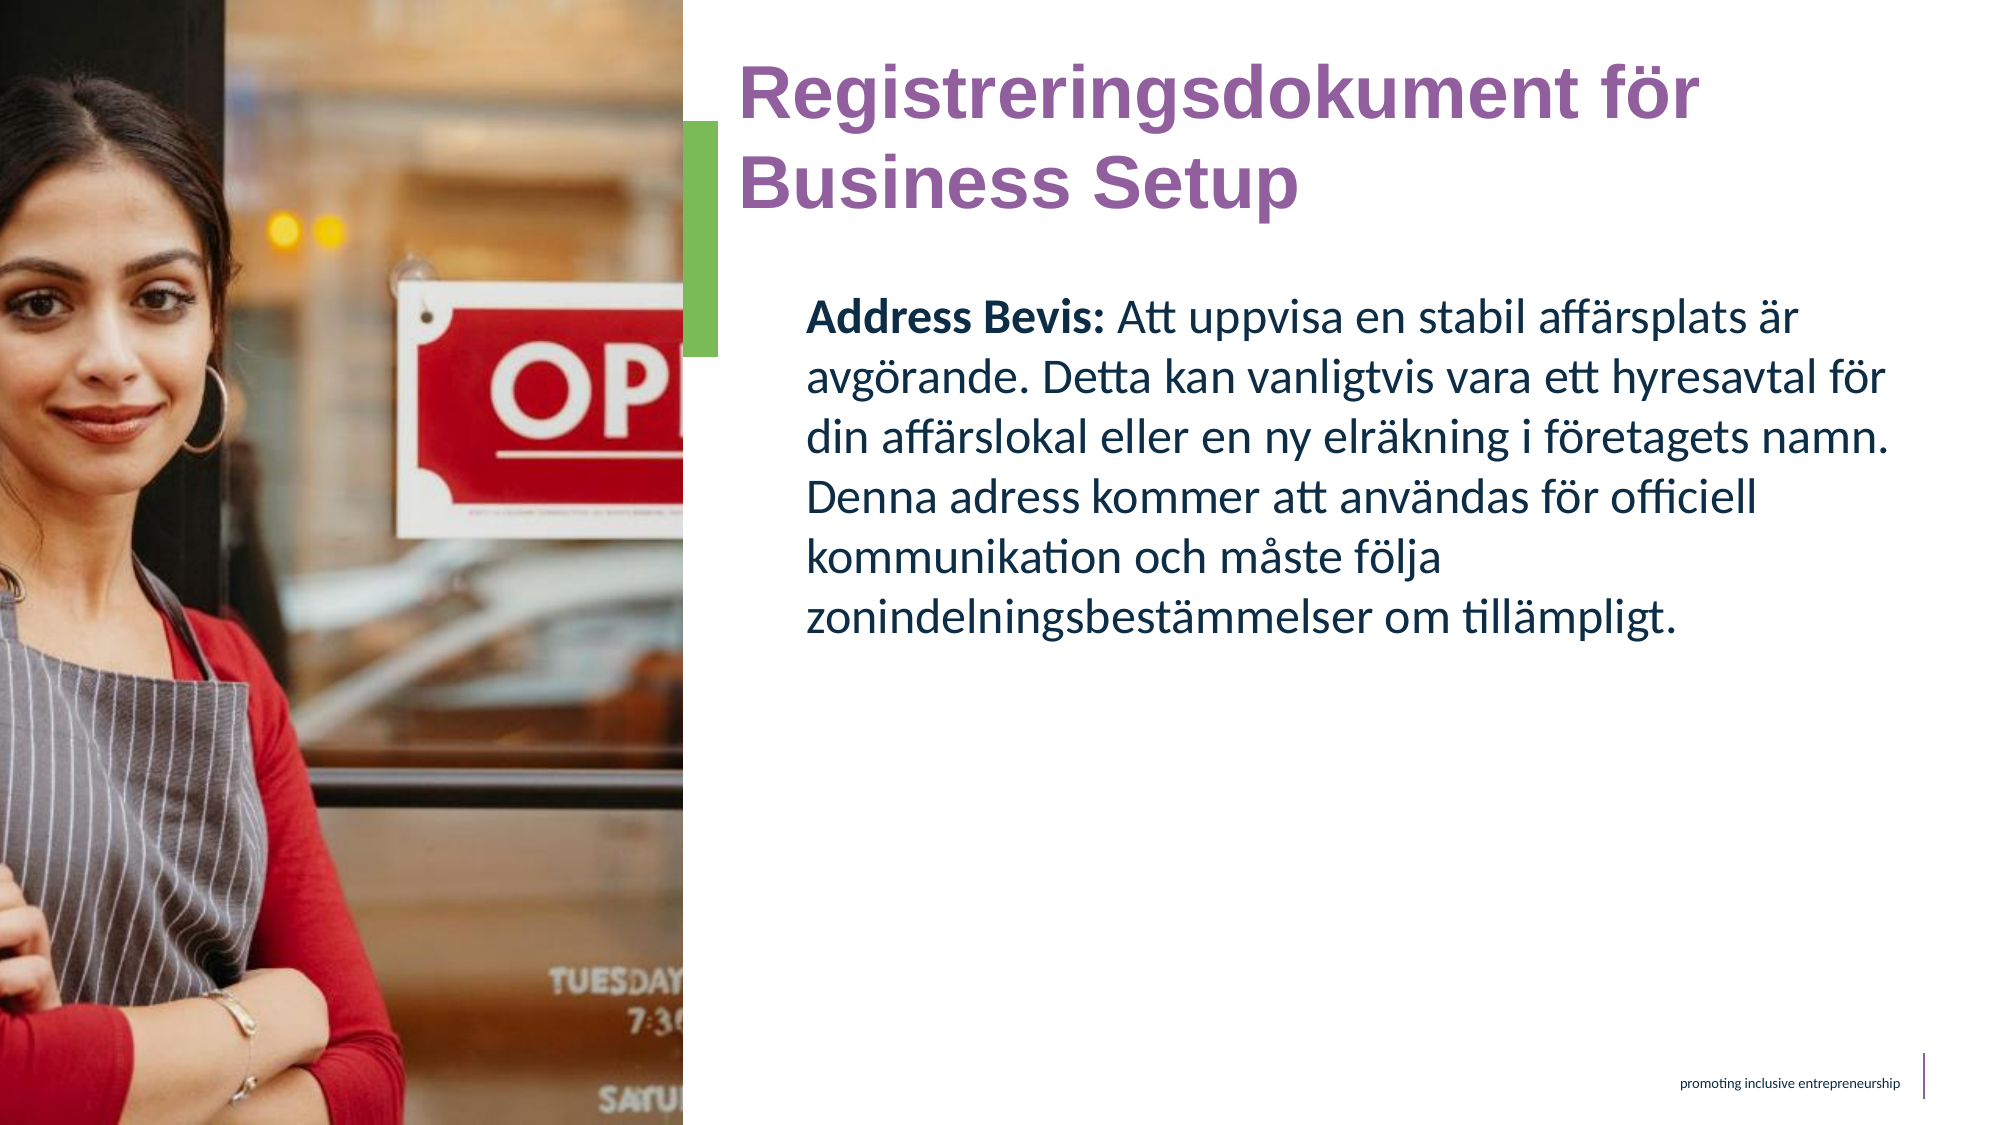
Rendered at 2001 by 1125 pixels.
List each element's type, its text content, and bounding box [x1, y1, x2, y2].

list Registreringsdokument för Business Setup [723, 36, 1947, 307]
list Address Bevis: Att uppvisa en stabil affärsplats är avgörande. Detta kan vanligtvis vara ett hyresavtal för din affärslokal eller en ny elräkning i företagets namn. Denna adress kommer att användas för officiell kommunikation och måste följa zonindelningsbestämmelser om tillämpligt. [791, 276, 1972, 931]
picture [0, 0, 684, 1125]
